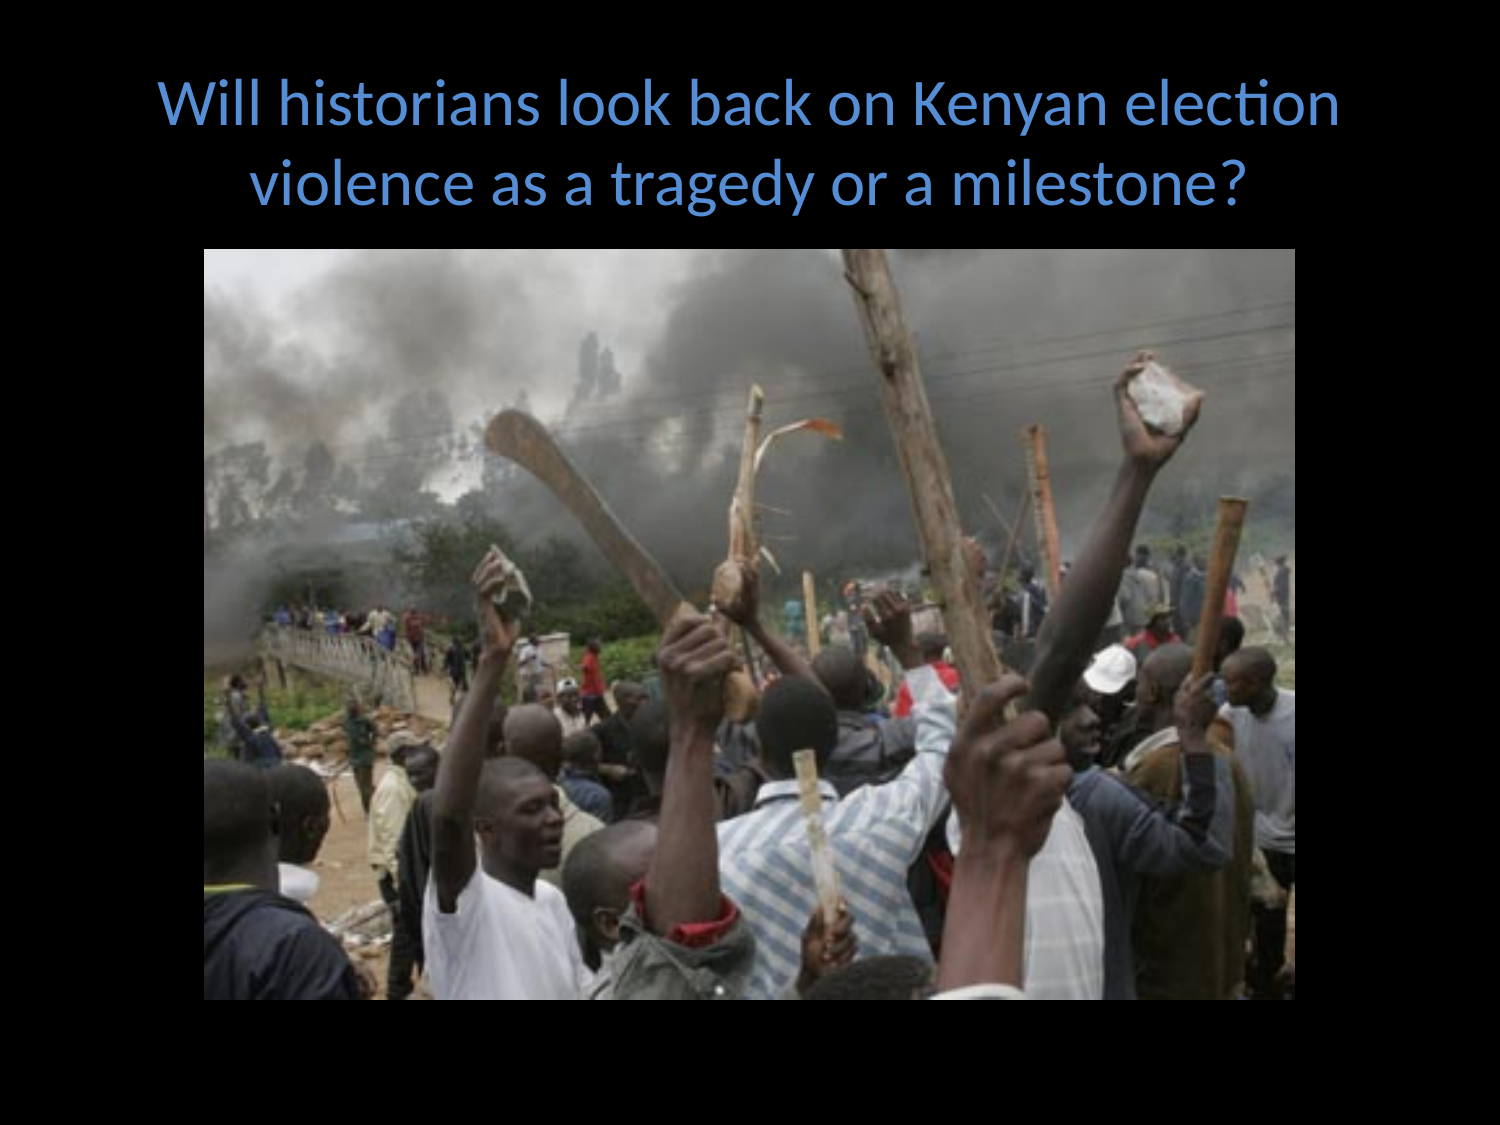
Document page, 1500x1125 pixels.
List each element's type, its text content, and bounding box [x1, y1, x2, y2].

picture [204, 249, 1296, 1001]
title Will historians look back on Kenyan election violence as a tragedy or a milestone? [75, 45, 1425, 233]
